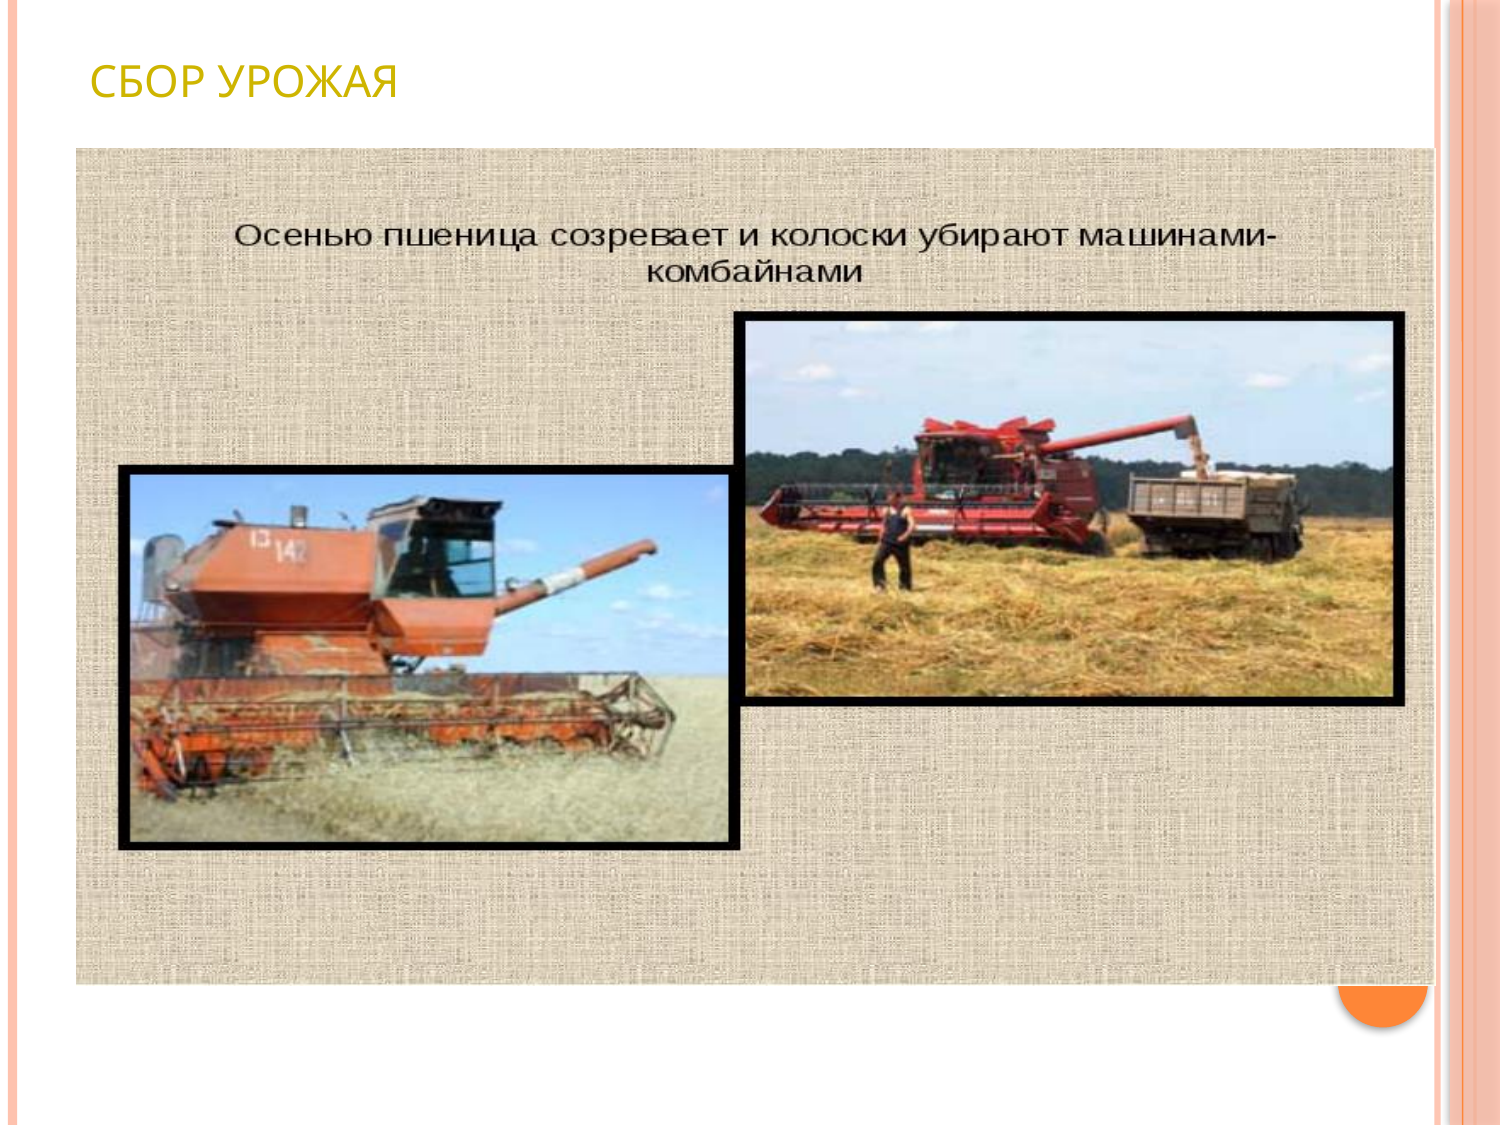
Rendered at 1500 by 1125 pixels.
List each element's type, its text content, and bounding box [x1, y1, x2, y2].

title Сбор урожая [75, 45, 1425, 114]
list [76, 148, 1436, 986]
